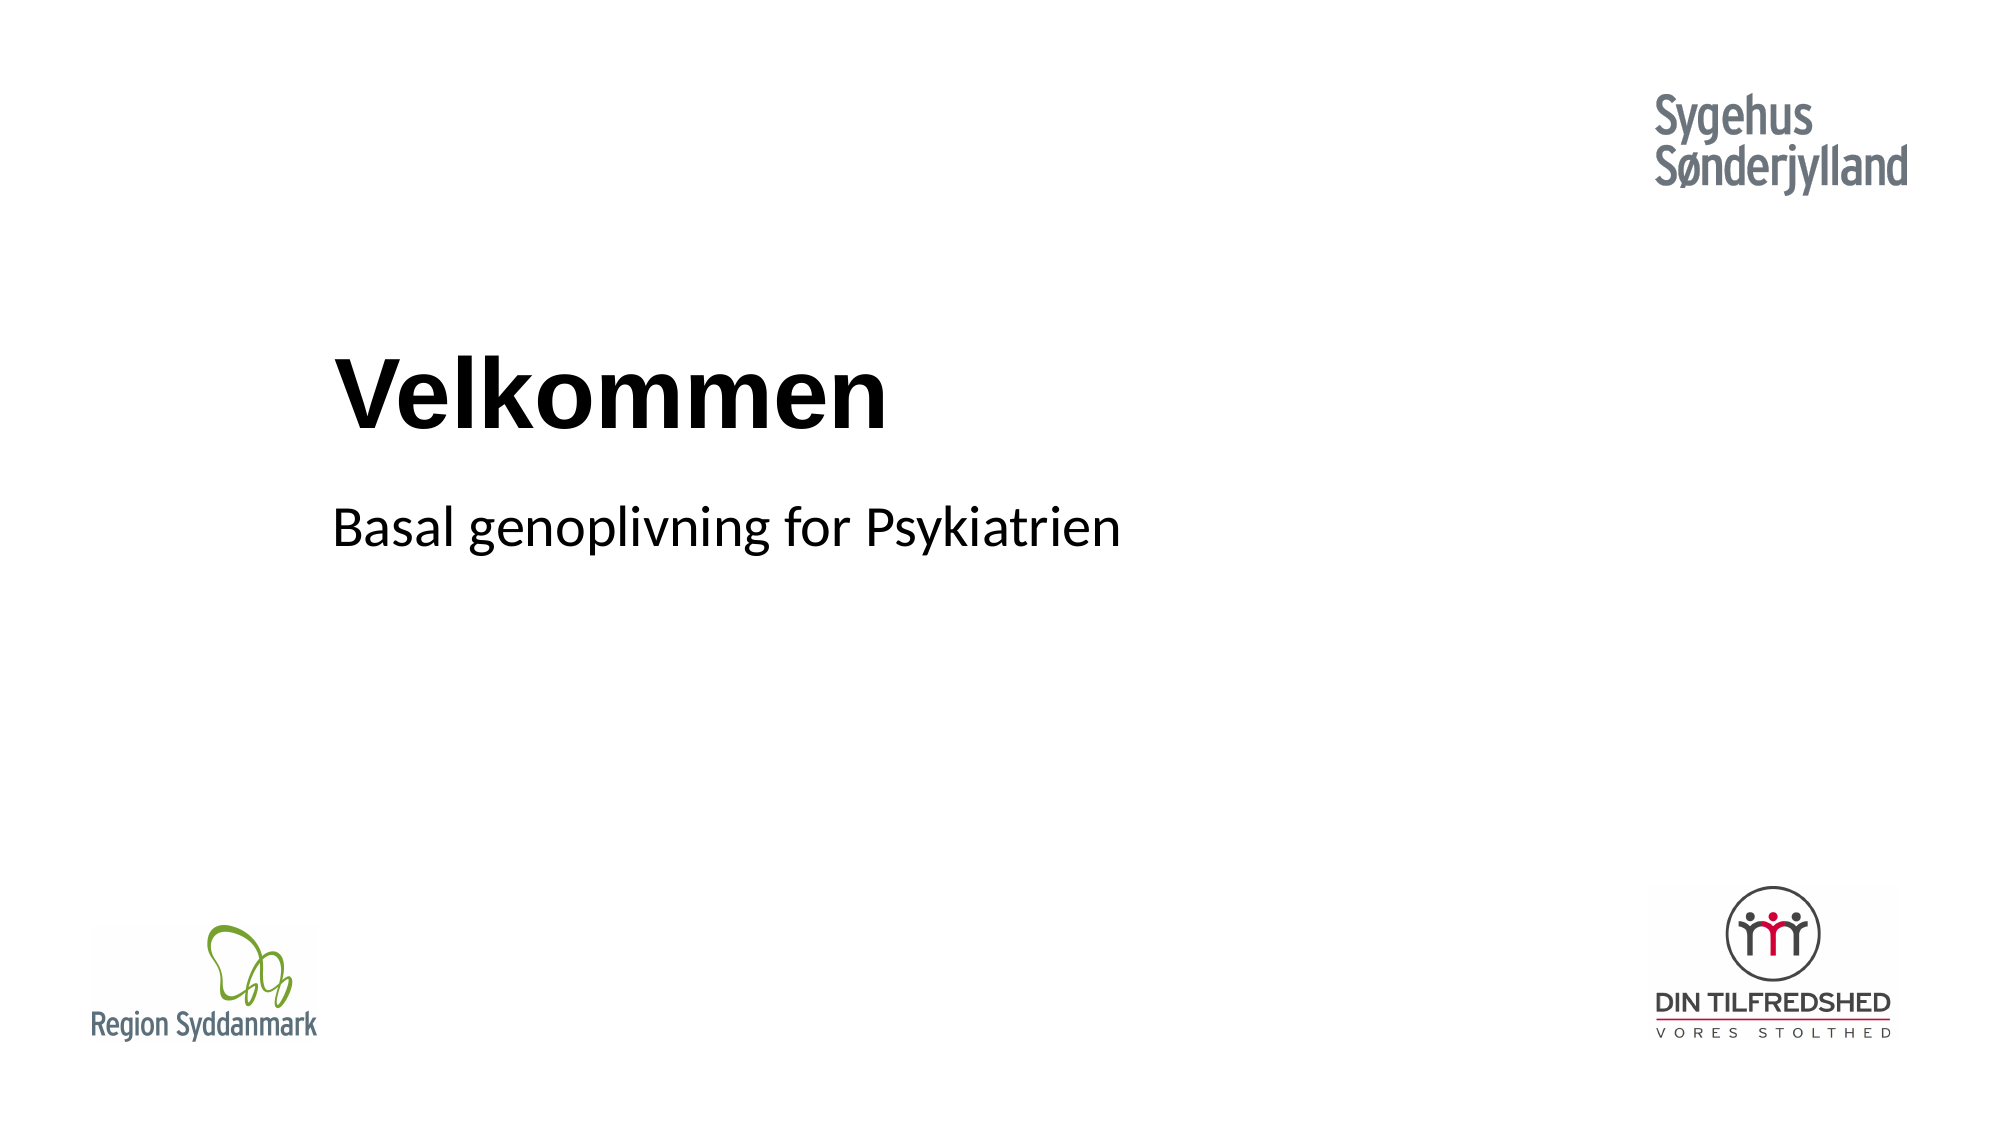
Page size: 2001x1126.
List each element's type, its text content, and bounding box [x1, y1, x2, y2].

title Velkommen [319, 334, 1482, 477]
list Basal genoplivning for Psykiatrien [317, 488, 1637, 575]
picture [92, 925, 317, 1042]
picture [1655, 93, 1907, 196]
